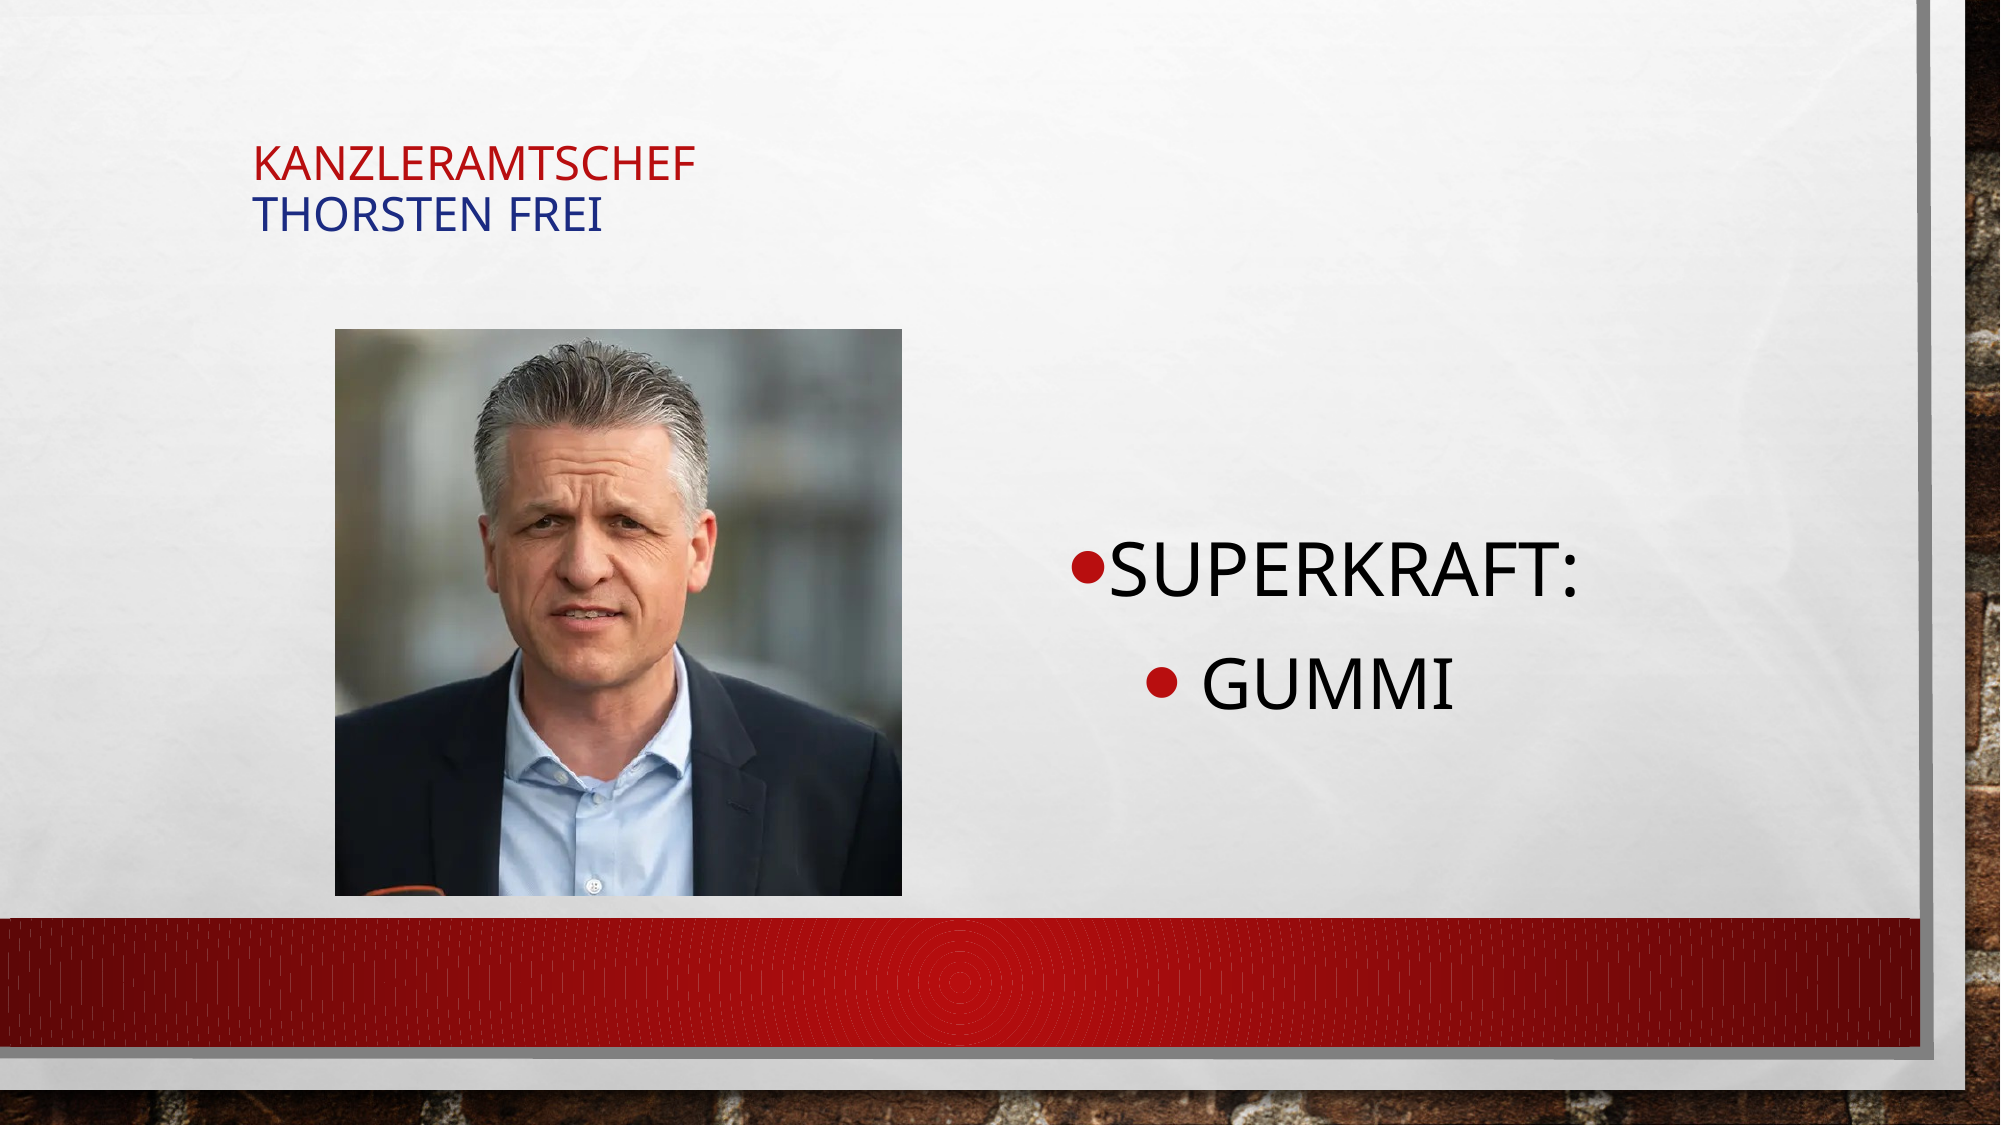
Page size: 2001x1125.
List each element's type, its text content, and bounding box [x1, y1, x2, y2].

list Superkraft: Gummi [1052, 330, 1815, 896]
picture [0, 0, 2000, 1125]
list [335, 329, 902, 896]
title Kanzleramtschef Thorsten Frei [237, 132, 1814, 306]
